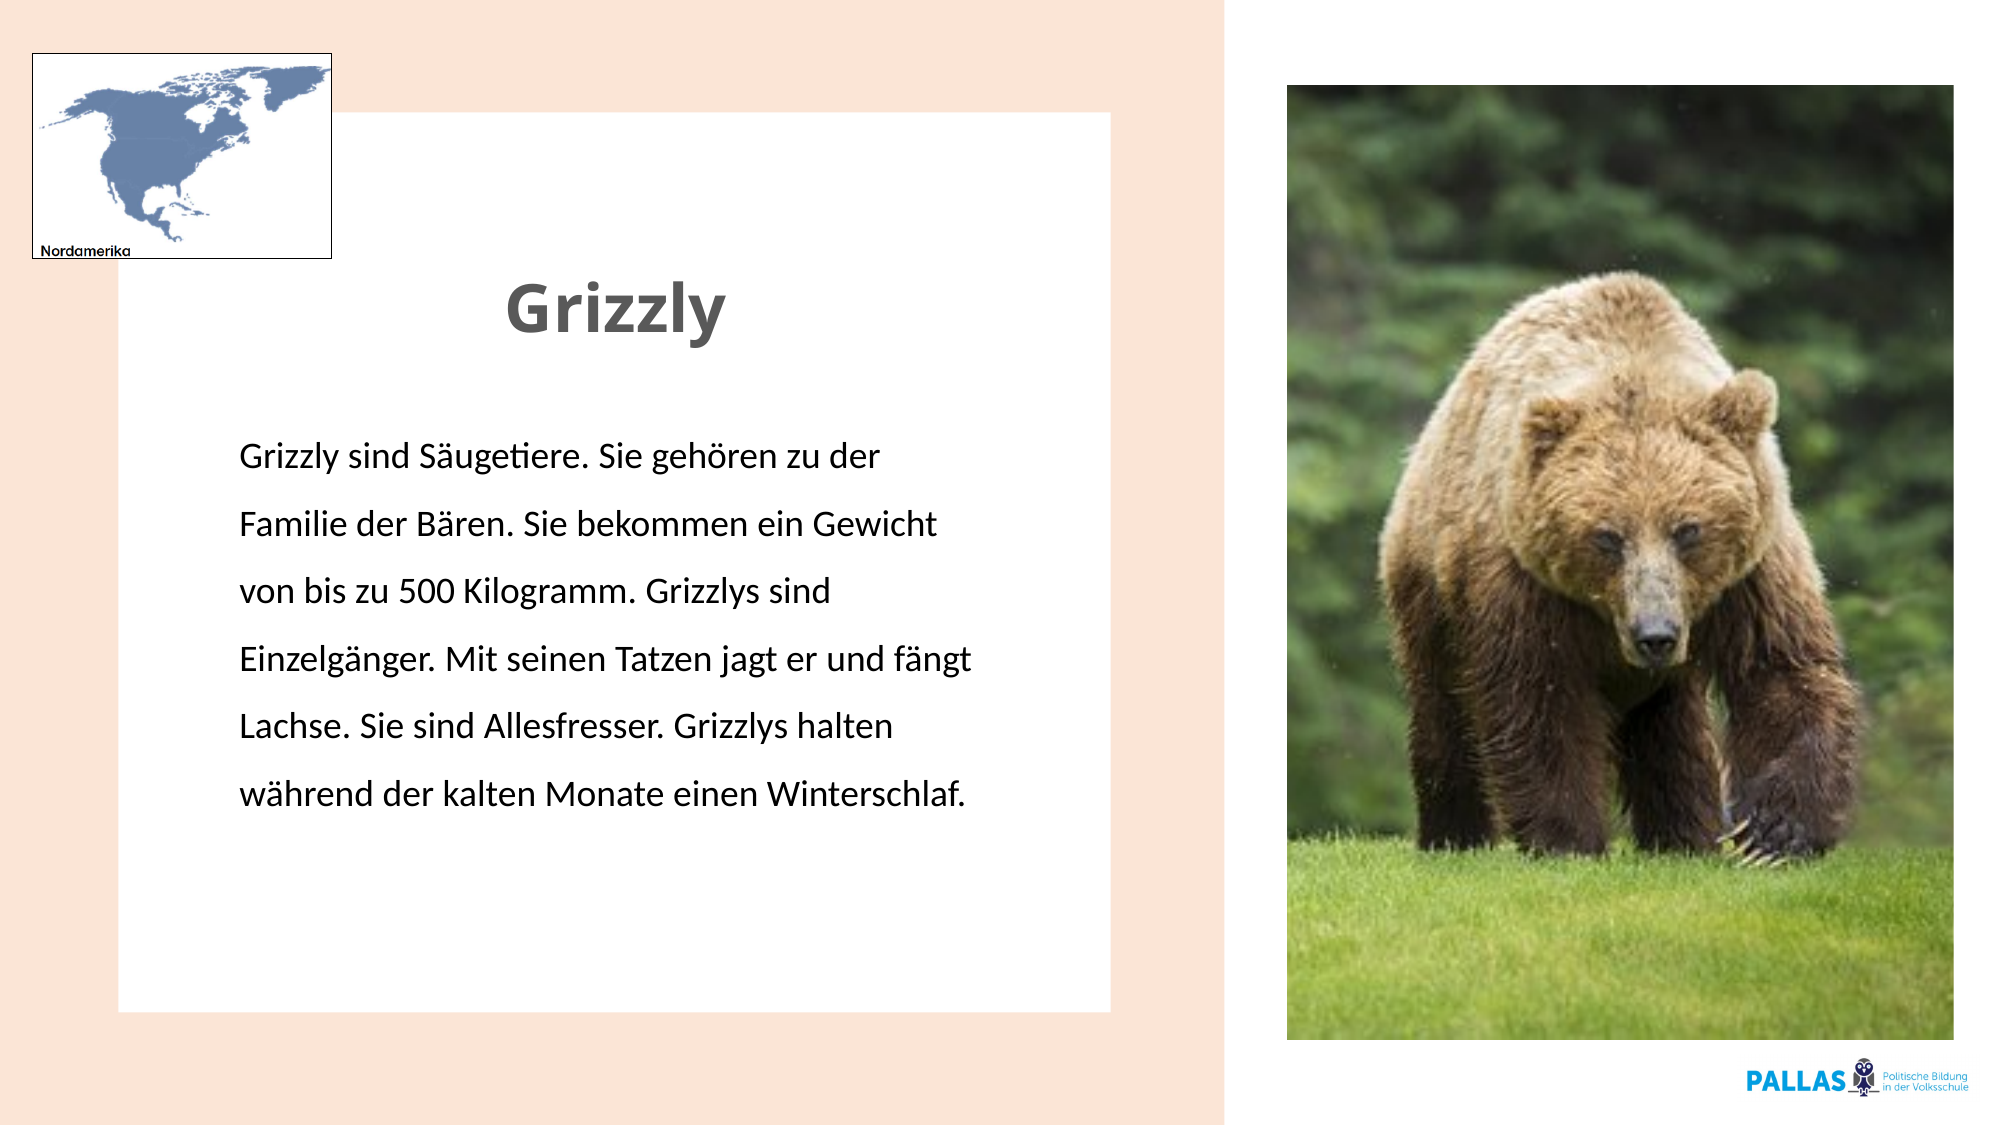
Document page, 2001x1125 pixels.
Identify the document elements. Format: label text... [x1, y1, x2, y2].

text_box [1225, 0, 2000, 1125]
picture [1737, 1054, 1980, 1102]
text_box [0, 0, 1225, 1125]
title Grizzly [224, 179, 1008, 355]
text_box Grizzly sind Säugetiere. Sie gehören zu der Familie der Bären. Sie bekommen ein Gewicht von bis zu 500 Kilogramm. Grizzlys sind Einzelgänger. Mit seinen Tatzen jagt er und fängt Lachse. Sie sind Allesfresser. Grizzlys halten während der kalten Monate einen Winterschlaf. [224, 401, 1008, 922]
picture [1287, 85, 1954, 1040]
text_box [117, 111, 1112, 1013]
picture [32, 53, 332, 259]
